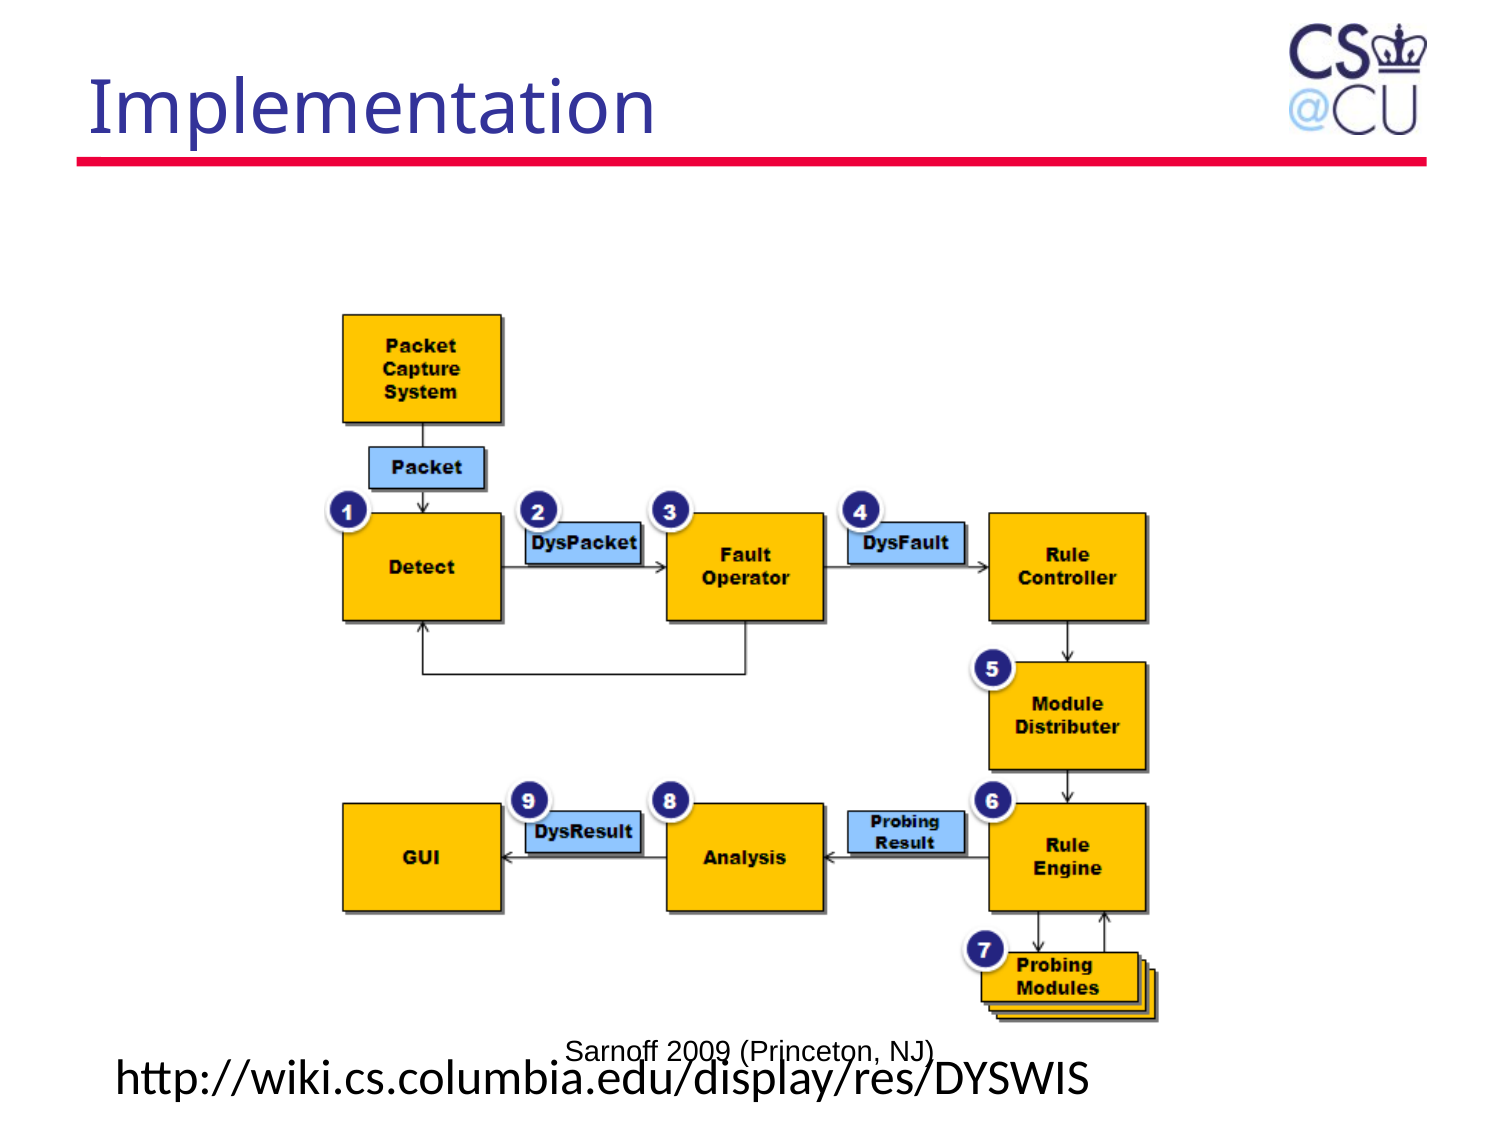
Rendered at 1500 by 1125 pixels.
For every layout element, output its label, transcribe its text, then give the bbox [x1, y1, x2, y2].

text_box http://wiki.cs.columbia.edu/display/res/DYSWIS [99, 1037, 1275, 1113]
footer Sarnoff 2009 (Princeton, NJ) [512, 1046, 988, 1103]
title Implementation [73, 25, 1424, 182]
picture [324, 299, 1183, 1038]
picture [1289, 23, 1427, 135]
